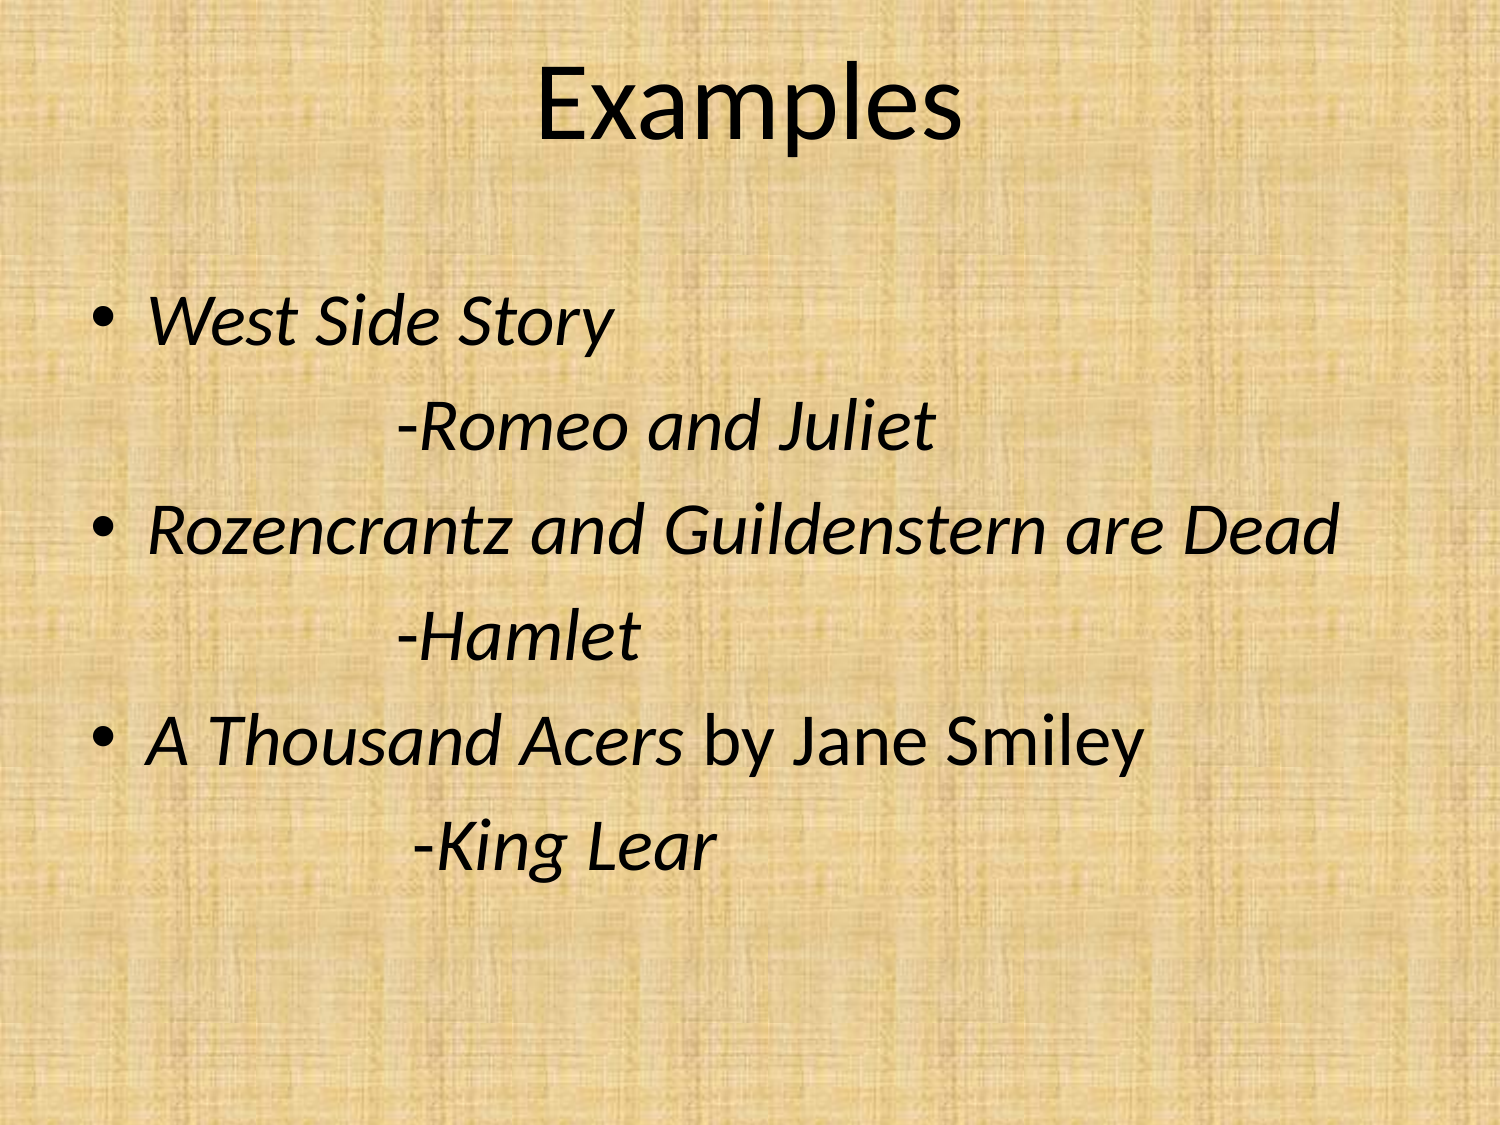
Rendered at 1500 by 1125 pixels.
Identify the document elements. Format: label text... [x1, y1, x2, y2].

picture [0, 0, 1500, 1125]
title Examples [74, 0, 1426, 189]
list West Side Story -Romeo and Juliet Rozencrantz and Guildenstern are Dead -Hamlet A Thousand Acers by Jane Smiley -King Lear [74, 262, 1426, 1006]
